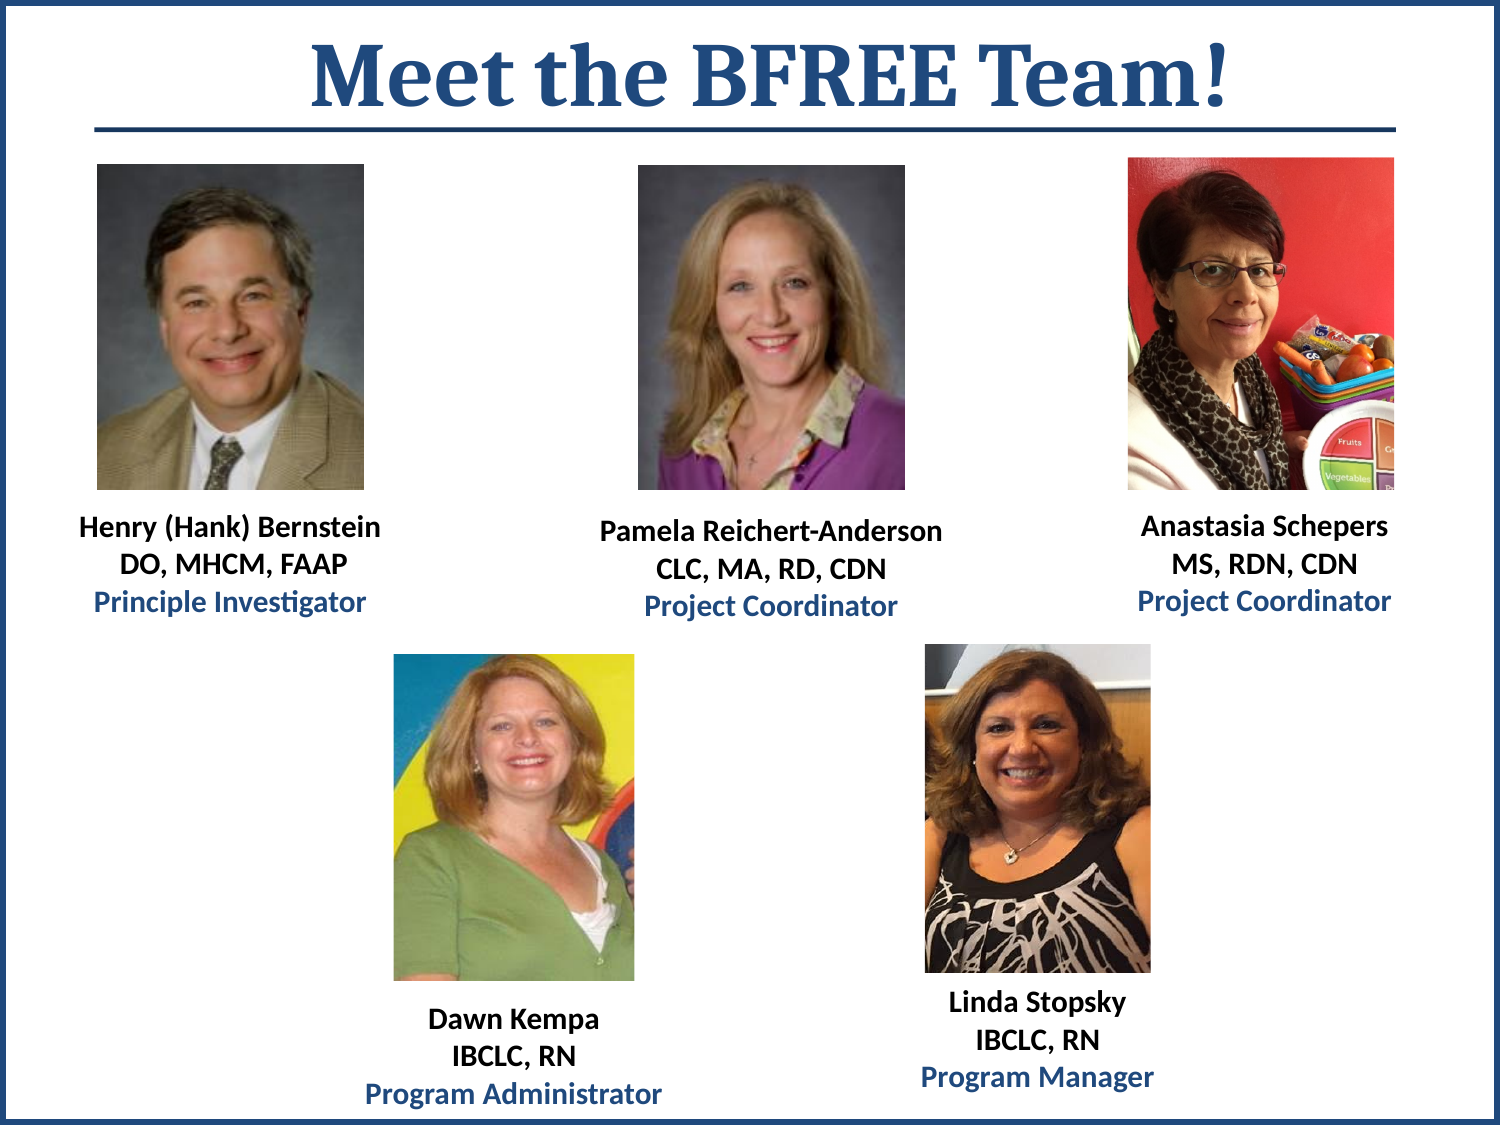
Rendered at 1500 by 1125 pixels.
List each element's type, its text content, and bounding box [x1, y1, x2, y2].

title Meet the BFREE Team! [96, 0, 1447, 158]
text_box Henry (Hank) Bernstein DO, MHCM, FAAP Principle Investigator [64, 498, 397, 626]
picture [637, 164, 906, 490]
text_box Pamela Reichert-Anderson CLC, MA, RD, CDN Project Coordinator [583, 503, 960, 631]
text_box Dawn Kempa IBCLC, RN Program Administrator [344, 990, 684, 1118]
text_box Anastasia Schepers MS, RDN, CDN Project Coordinator [1076, 498, 1454, 626]
picture [924, 644, 1151, 973]
picture [97, 164, 364, 491]
picture [393, 654, 635, 982]
picture [1094, 158, 1427, 490]
text_box Linda Stopsky IBCLC, RN Program Manager [882, 974, 1194, 1102]
text_box [0, 0, 1500, 1125]
